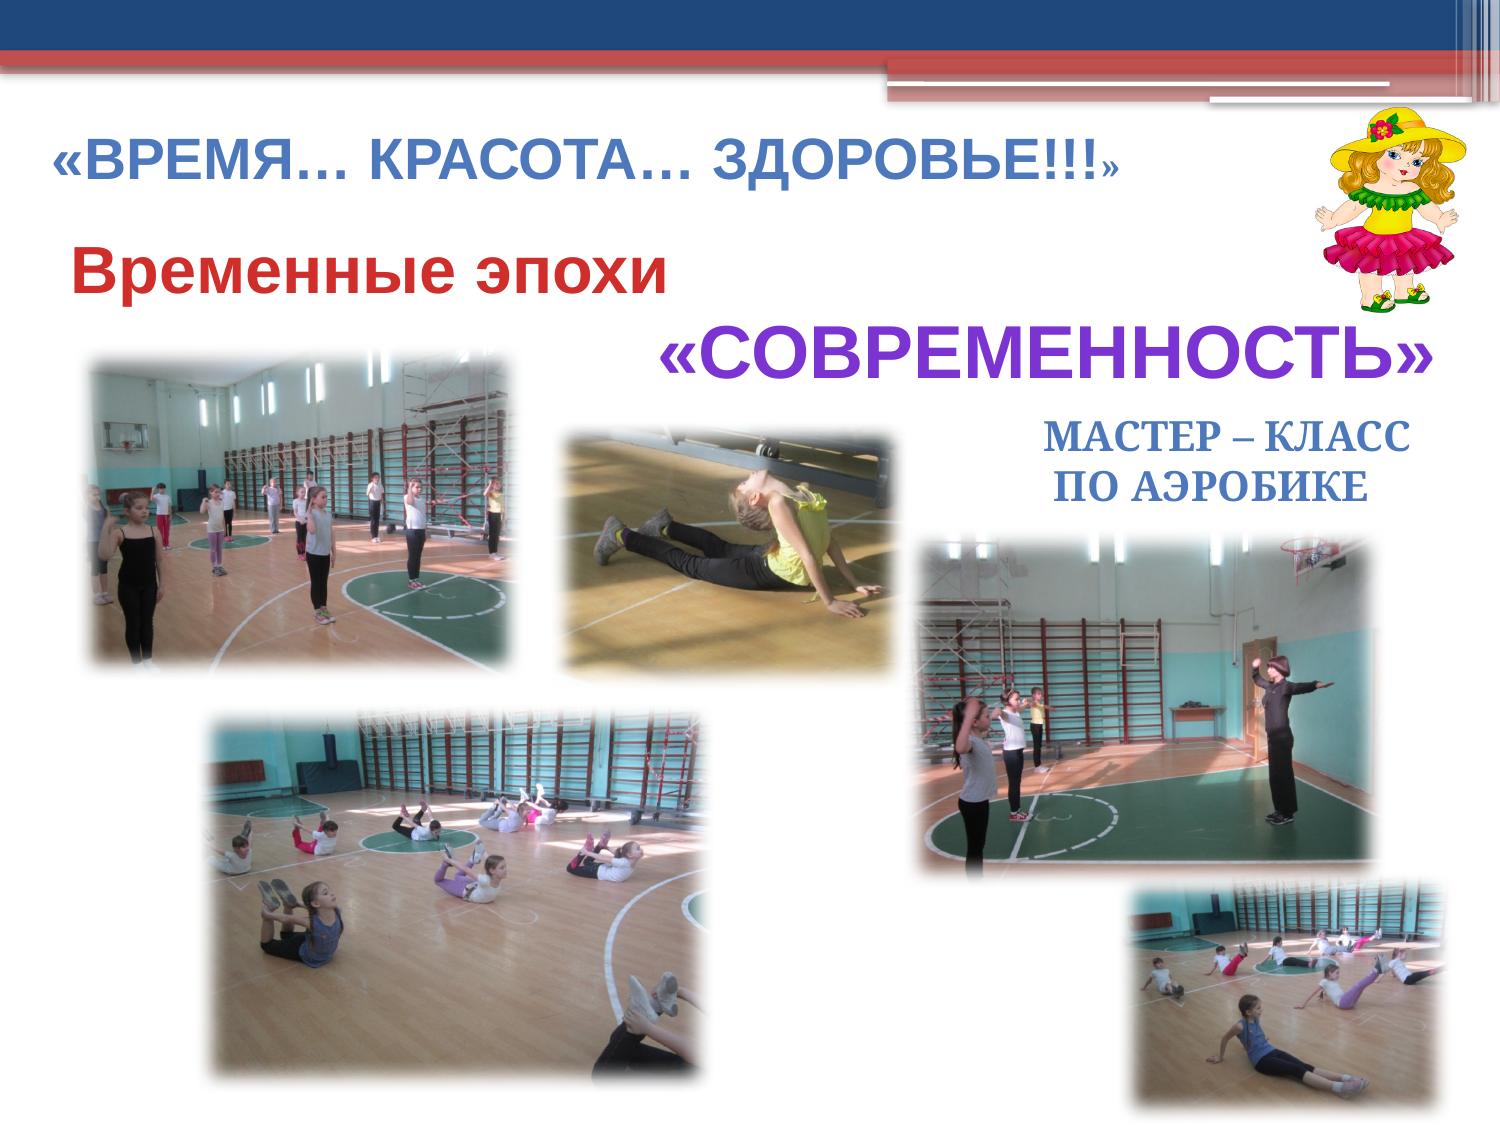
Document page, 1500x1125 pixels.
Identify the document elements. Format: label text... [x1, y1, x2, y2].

text_box Временные эпохи [55, 219, 685, 315]
picture [1285, 101, 1500, 317]
text_box «современность» [642, 295, 1452, 401]
picture [194, 703, 715, 1094]
text_box «Время… Красота… Здоровье!!!» [37, 113, 1136, 199]
picture [74, 343, 525, 681]
text_box Мастер – класс по аэробике [1028, 402, 1427, 518]
picture [548, 420, 1453, 1125]
